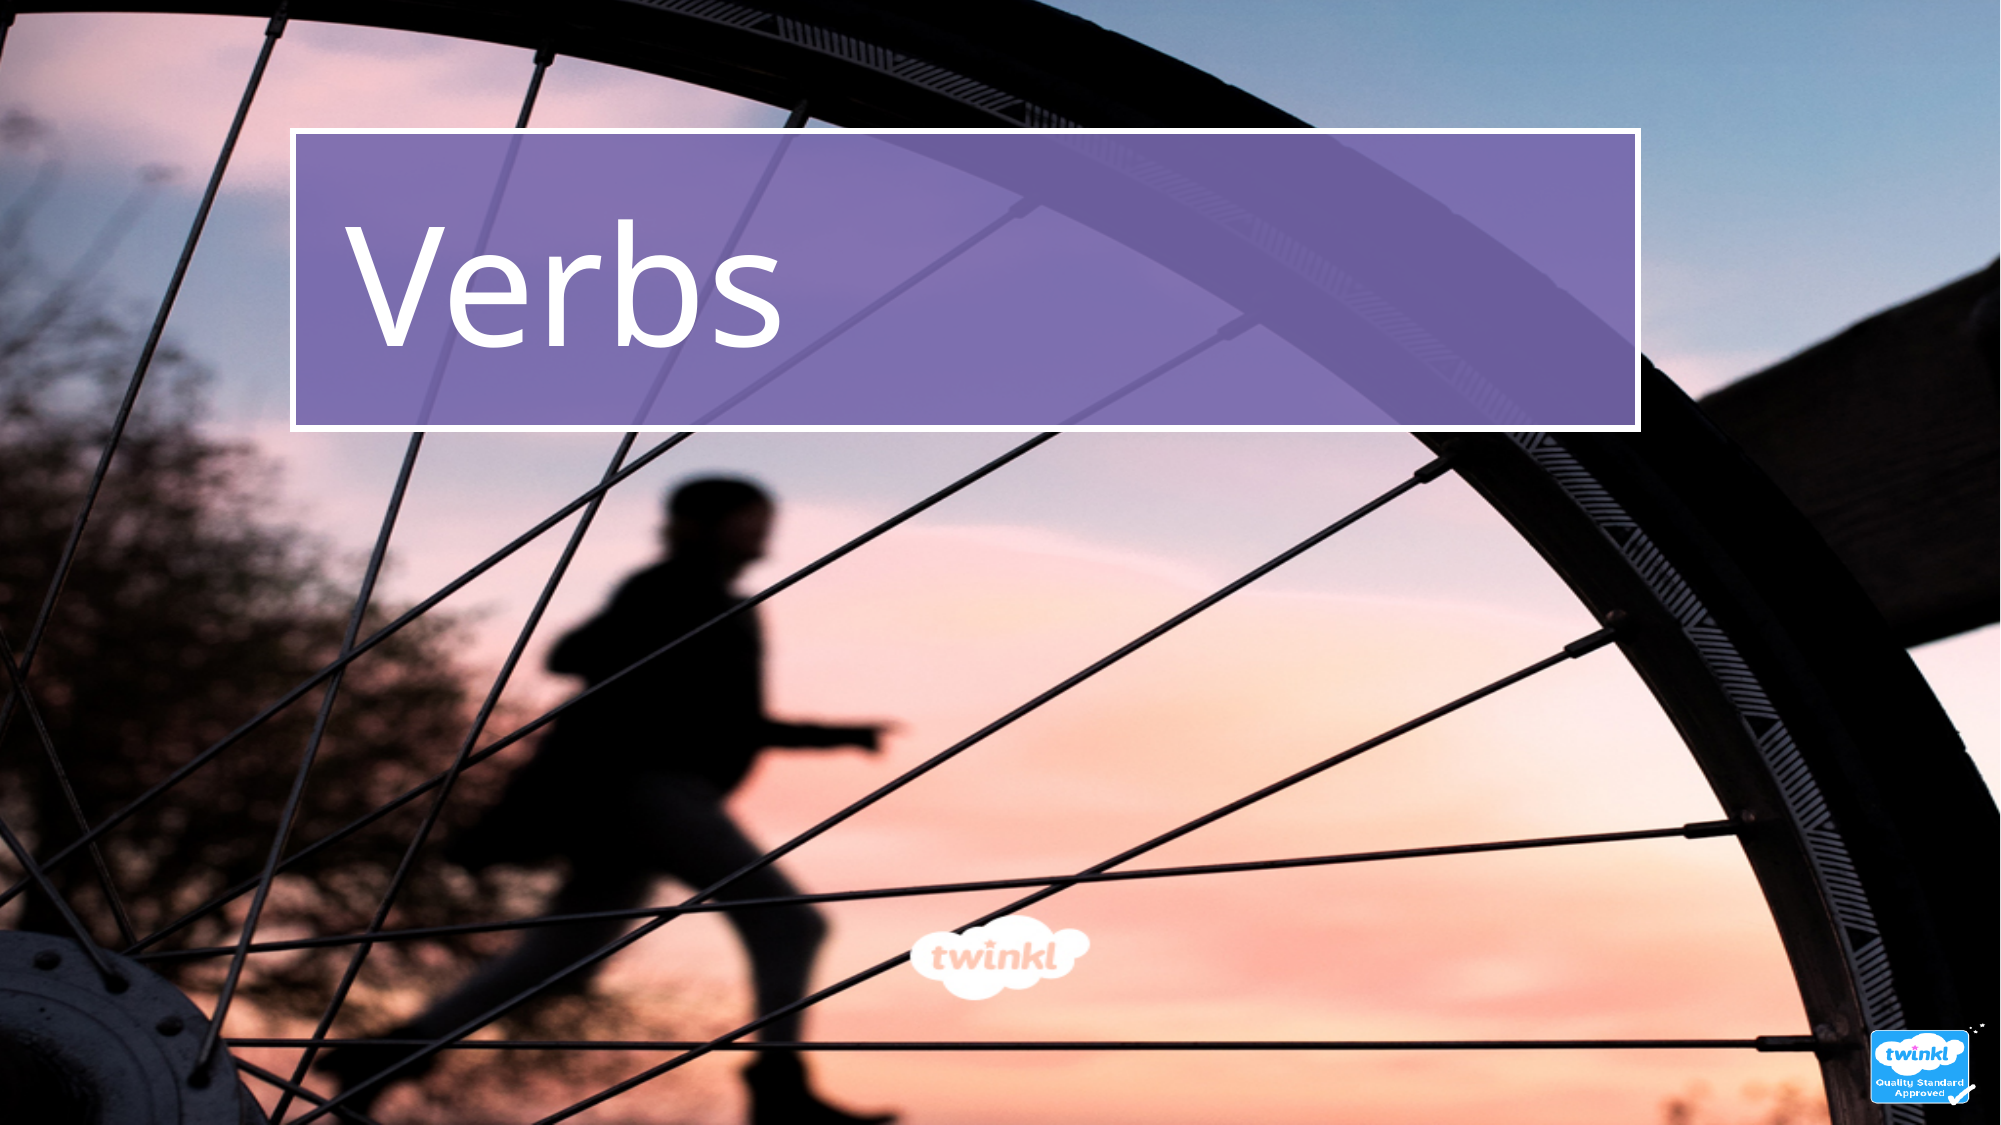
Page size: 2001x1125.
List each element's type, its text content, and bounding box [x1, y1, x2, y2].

picture [0, 0, 2001, 1125]
text_box Verbs [345, 148, 1619, 412]
text_box [292, 130, 1639, 430]
